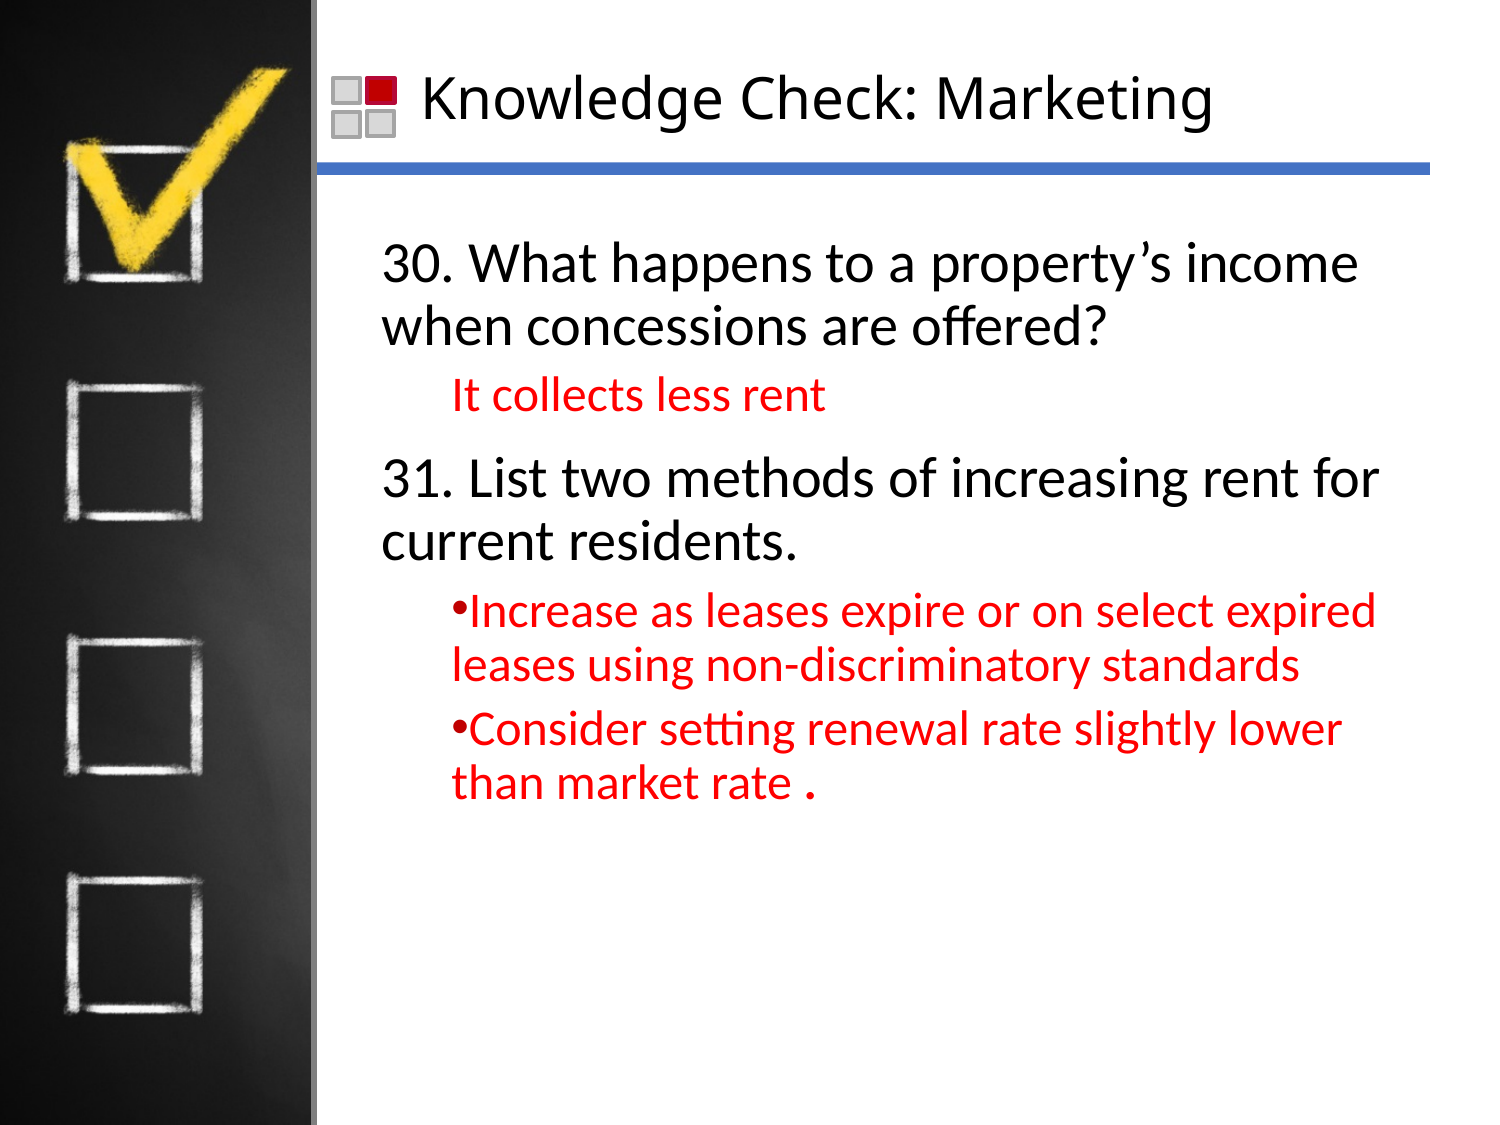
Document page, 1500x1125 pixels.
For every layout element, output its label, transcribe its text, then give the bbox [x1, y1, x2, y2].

picture [0, 0, 311, 1125]
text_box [332, 77, 395, 137]
title Knowledge Check: Marketing [405, 24, 1500, 176]
text_box [317, 162, 405, 175]
list 30. What happens to a property’s income when concessions are offered? It collects less rent 31. List two methods of increasing rent for current residents. Increase as leases expire or on select expired leases using non-discriminatory standards Consider setting renewal rate slightly lower than market rate . [366, 224, 1417, 1125]
